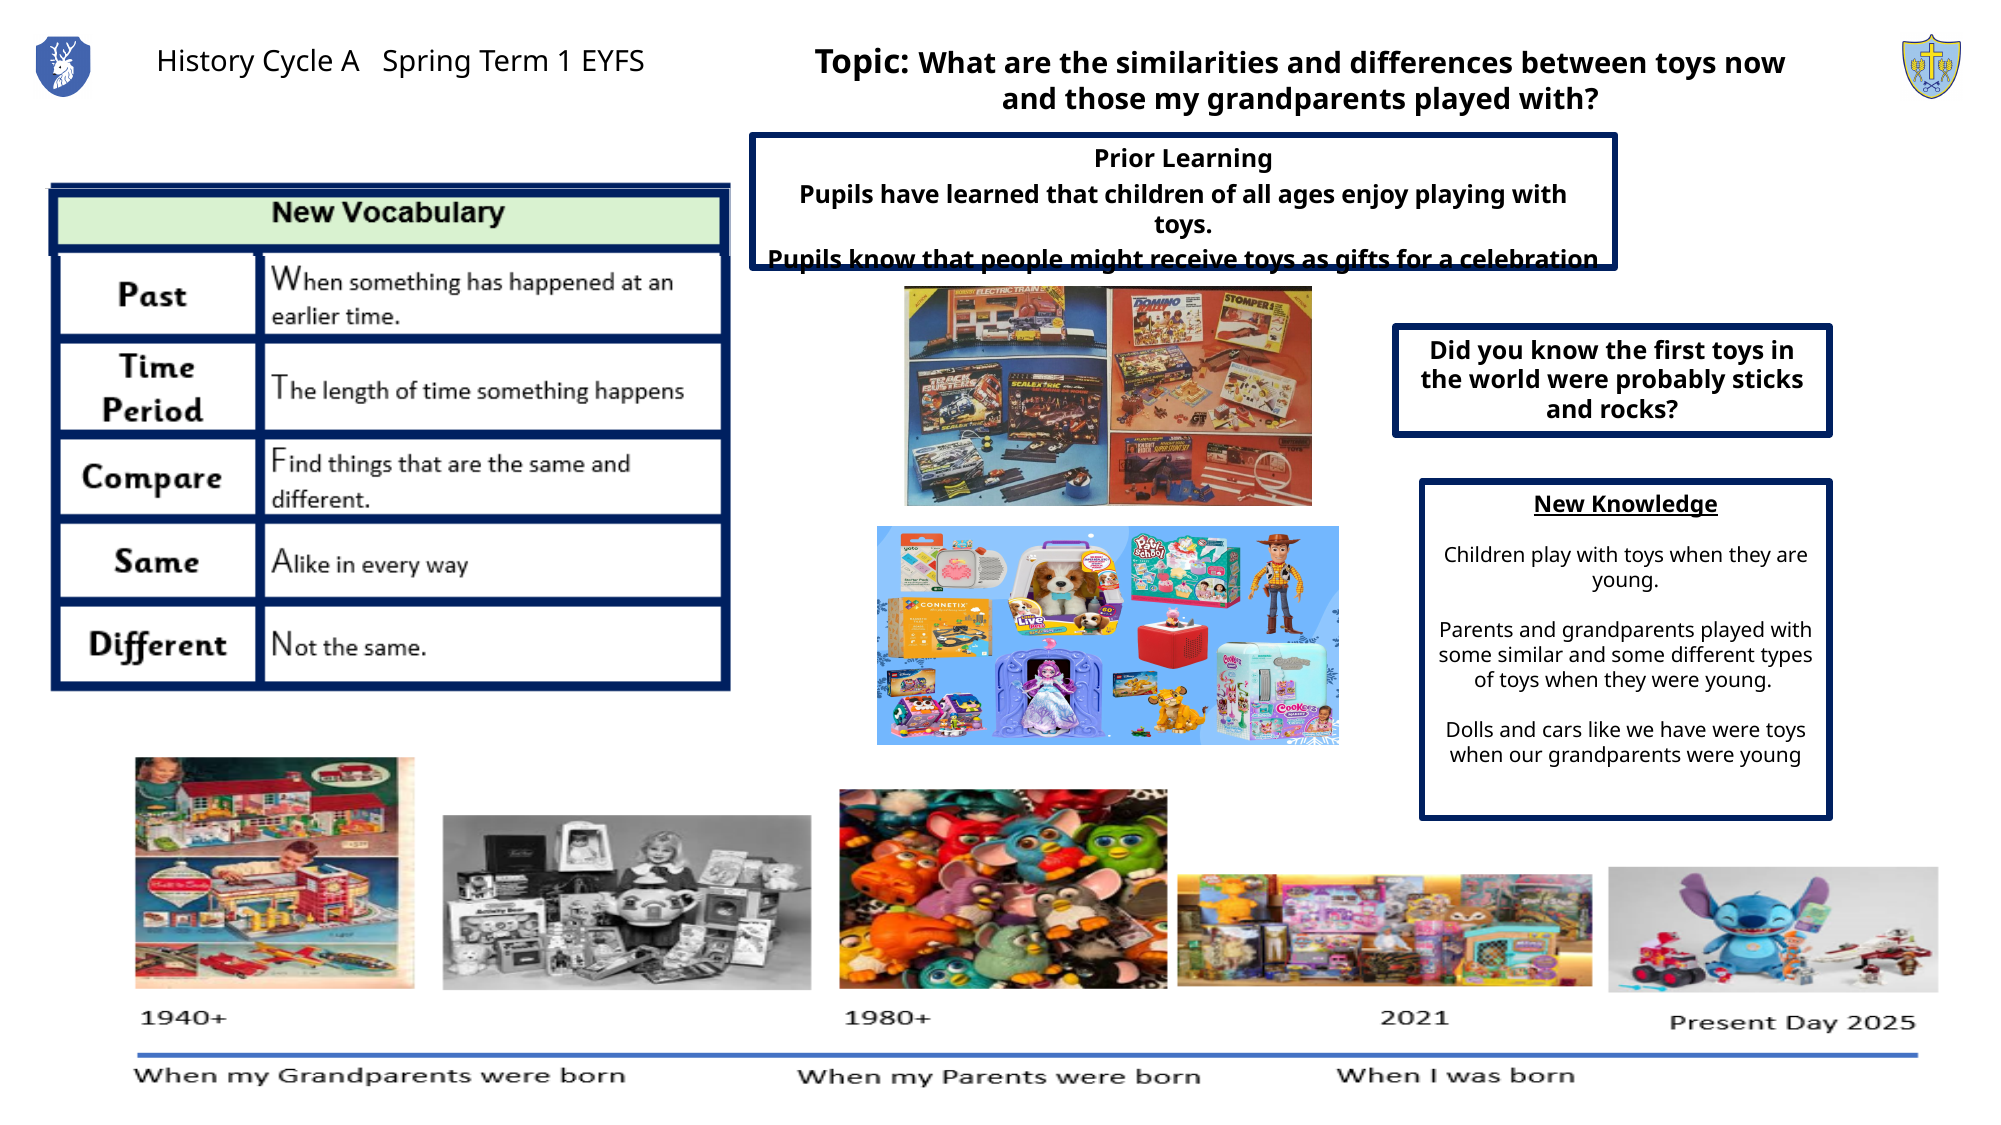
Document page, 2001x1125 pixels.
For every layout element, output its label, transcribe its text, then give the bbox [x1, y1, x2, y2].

picture [33, 34, 93, 99]
text_box Did you know the first toys in the world were probably sticks and rocks? [1395, 326, 1830, 435]
picture [904, 286, 1312, 506]
text_box Topic: What are the similarities and differences between toys now and those my grandparents played with? [769, 32, 1832, 141]
text_box Prior Learning Pupils have learned that children of all ages enjoy playing with toys. Pupils know that people might receive toys as gifts for a celebration [752, 135, 1615, 268]
text_box New Knowledge Children play with toys when they are young. Parents and grandparents played with some similar and some different types of toys when they were young. Dolls and cars like we have were toys when our grandparents were young [1422, 481, 1830, 751]
picture [100, 751, 1952, 1113]
picture [1900, 32, 1963, 101]
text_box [45, 179, 737, 707]
text_box History Cycle A Spring Term 1 EYFS [100, 34, 701, 106]
picture [877, 526, 1339, 745]
